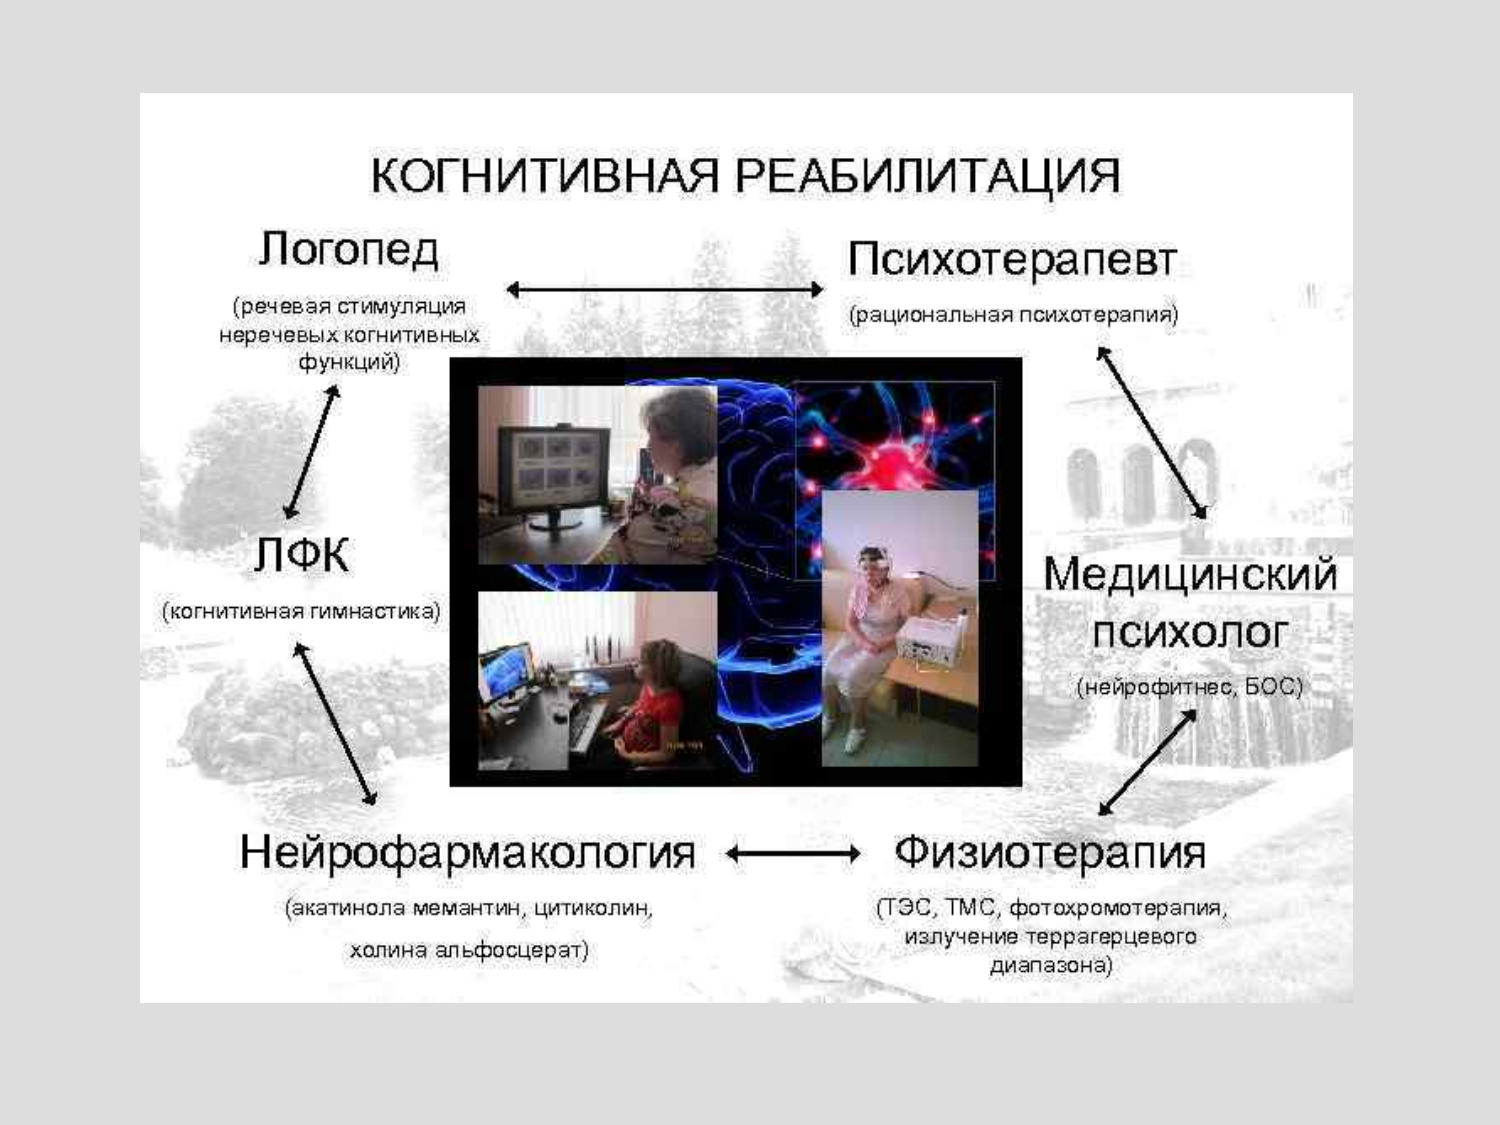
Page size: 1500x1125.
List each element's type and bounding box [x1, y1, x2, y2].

list [140, 93, 1353, 1003]
